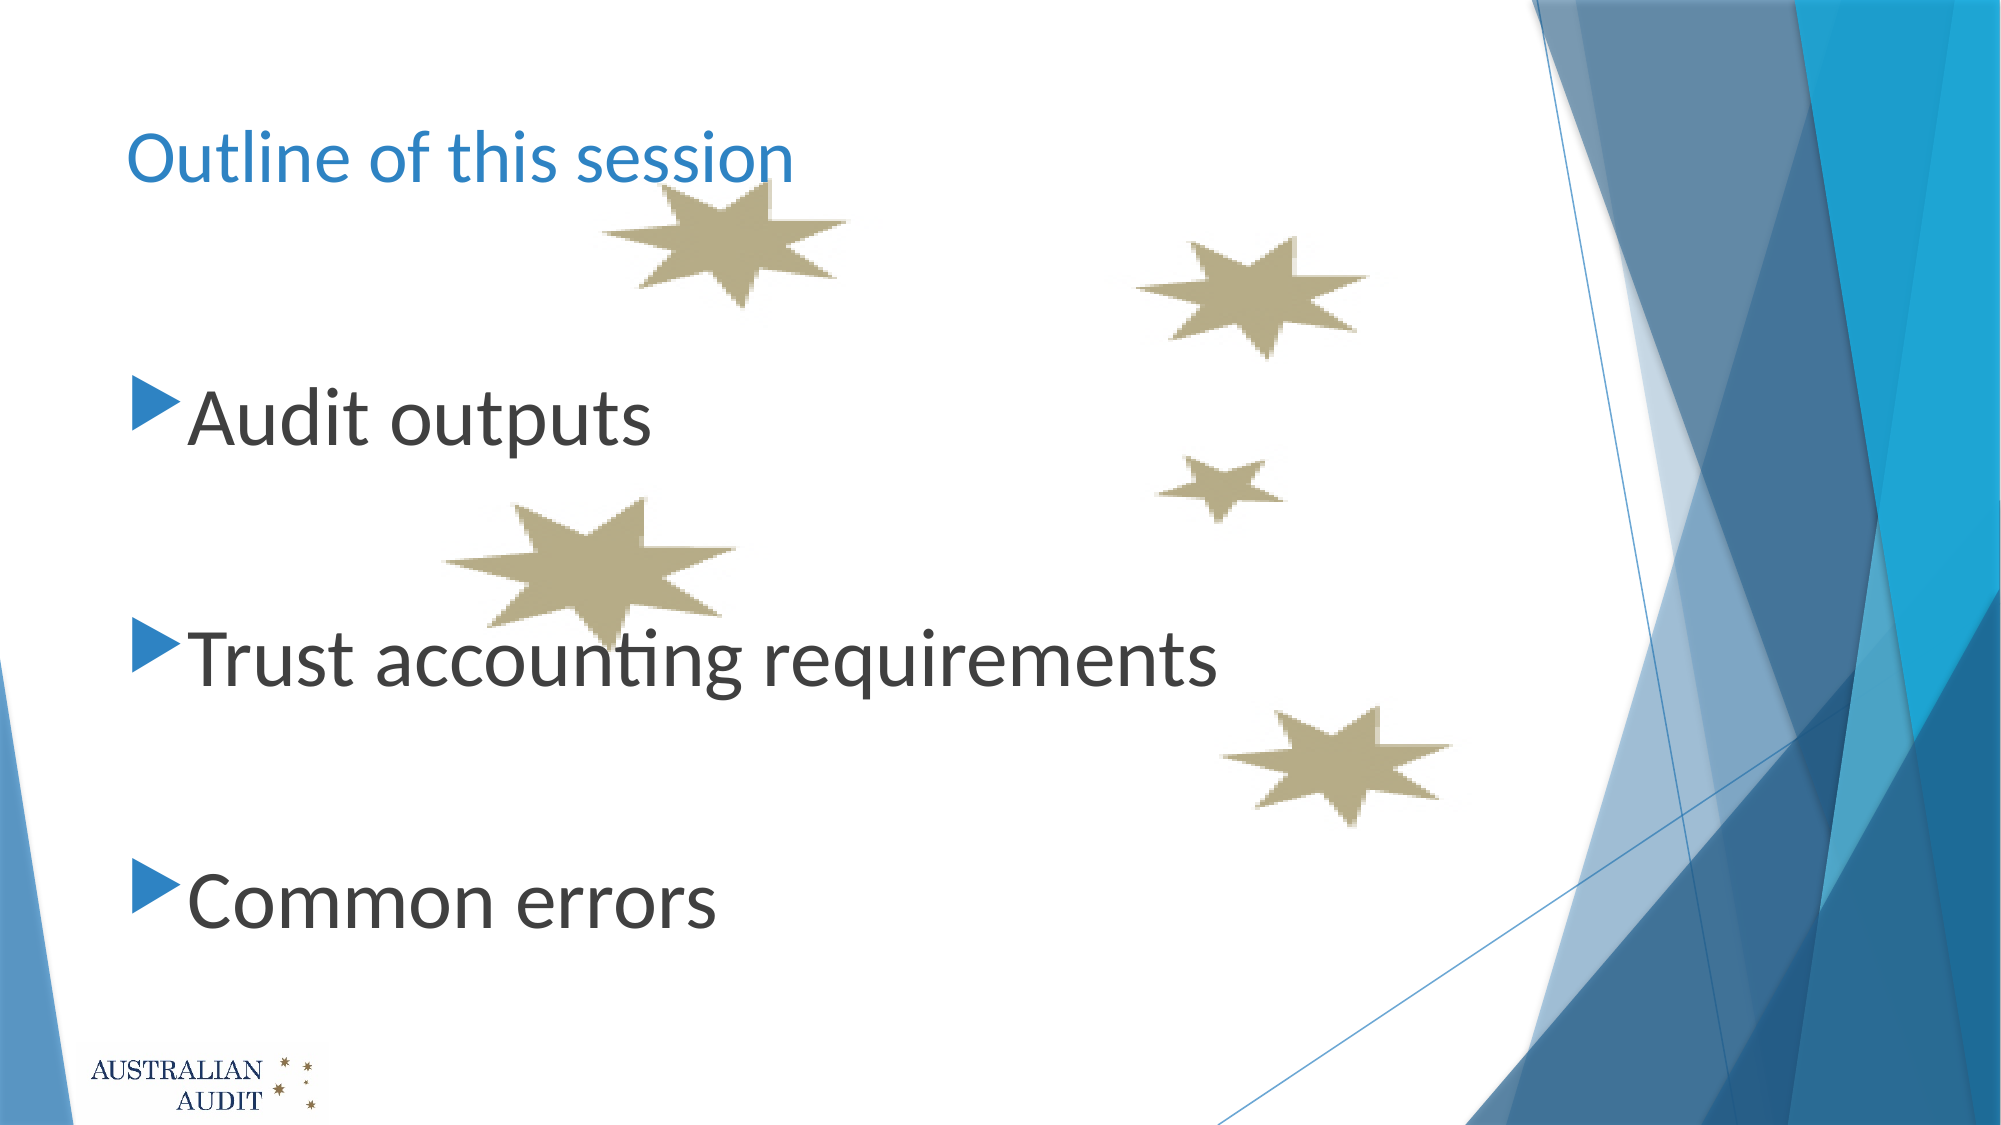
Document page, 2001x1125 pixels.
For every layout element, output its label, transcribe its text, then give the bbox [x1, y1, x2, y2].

picture [76, 1041, 329, 1125]
title Outline of this session [111, 99, 1522, 317]
list Audit outputs Trust accounting requirements Common errors [111, 354, 1522, 992]
